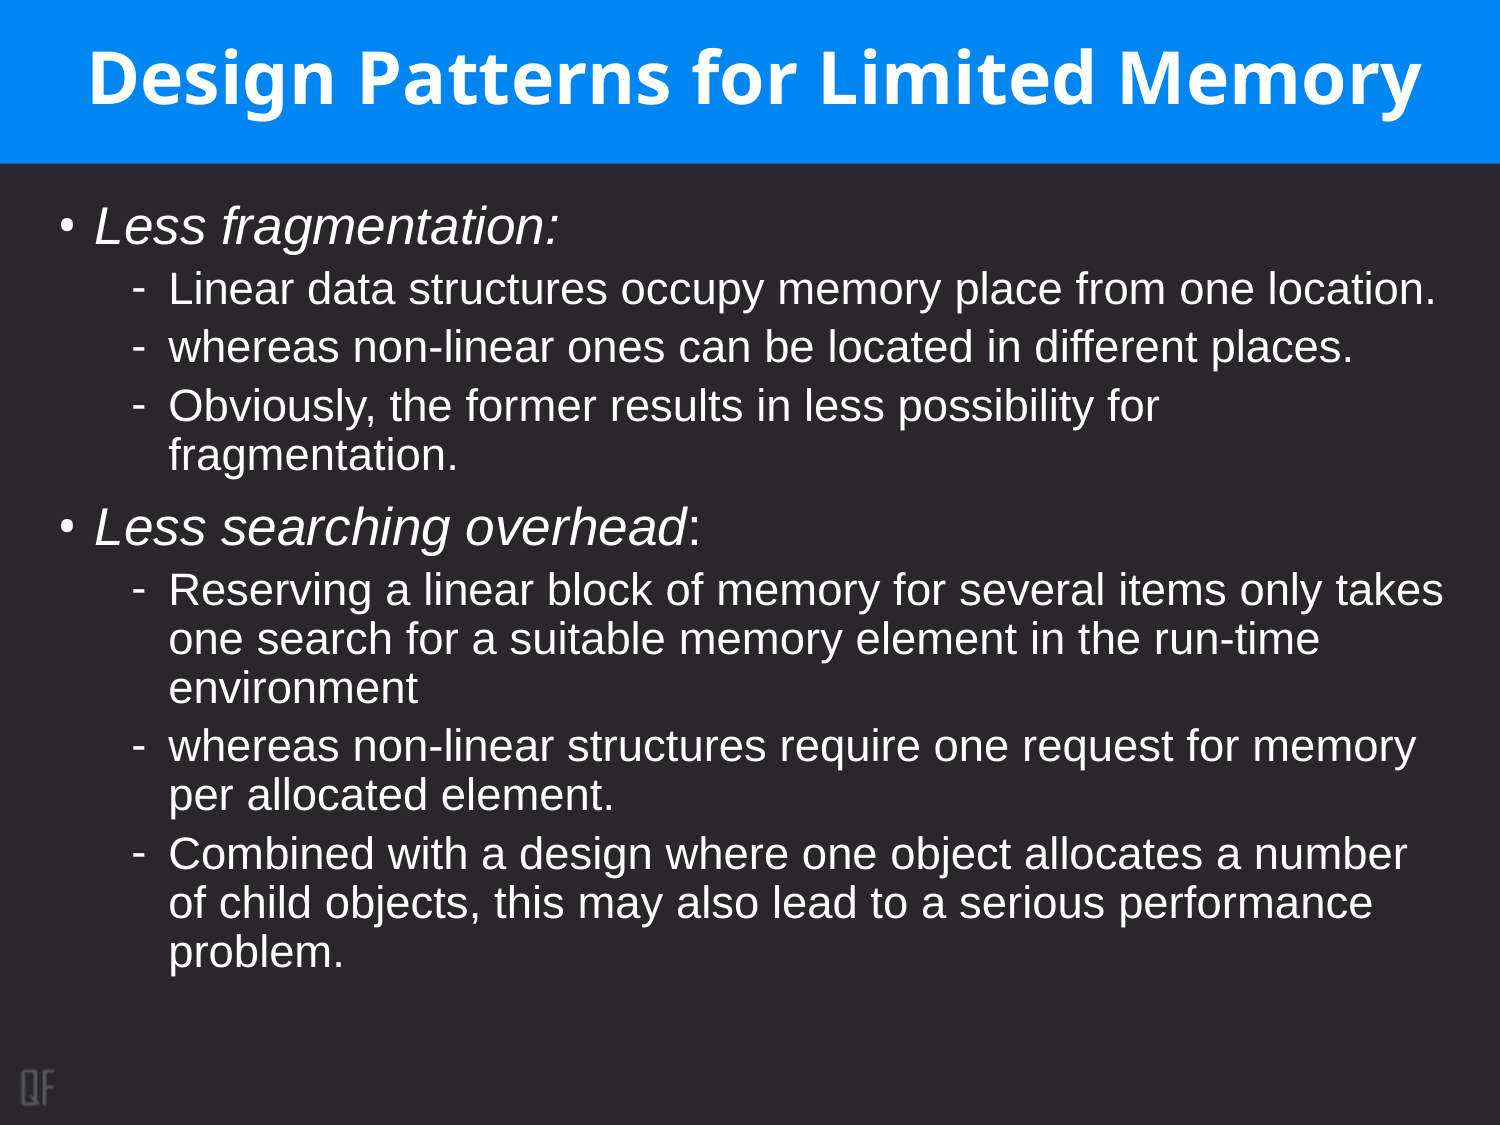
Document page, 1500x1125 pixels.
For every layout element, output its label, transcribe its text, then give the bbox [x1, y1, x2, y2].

title Design Patterns for Limited Memory [71, 0, 1448, 163]
list Less fragmentation: Linear data structures occupy memory place from one location. whereas non-linear ones can be located in different places. Obviously, the former results in less possibility for fragmentation. Less searching overhead: Reserving a linear block of memory for several items only takes one search for a suitable memory element in the run-time environment whereas non-linear structures require one request for memory per allocated element. Combined with a design where one object allocates a number of child objects, this may also lead to a serious performance problem. [42, 191, 1463, 1088]
picture [0, 0, 1500, 1125]
